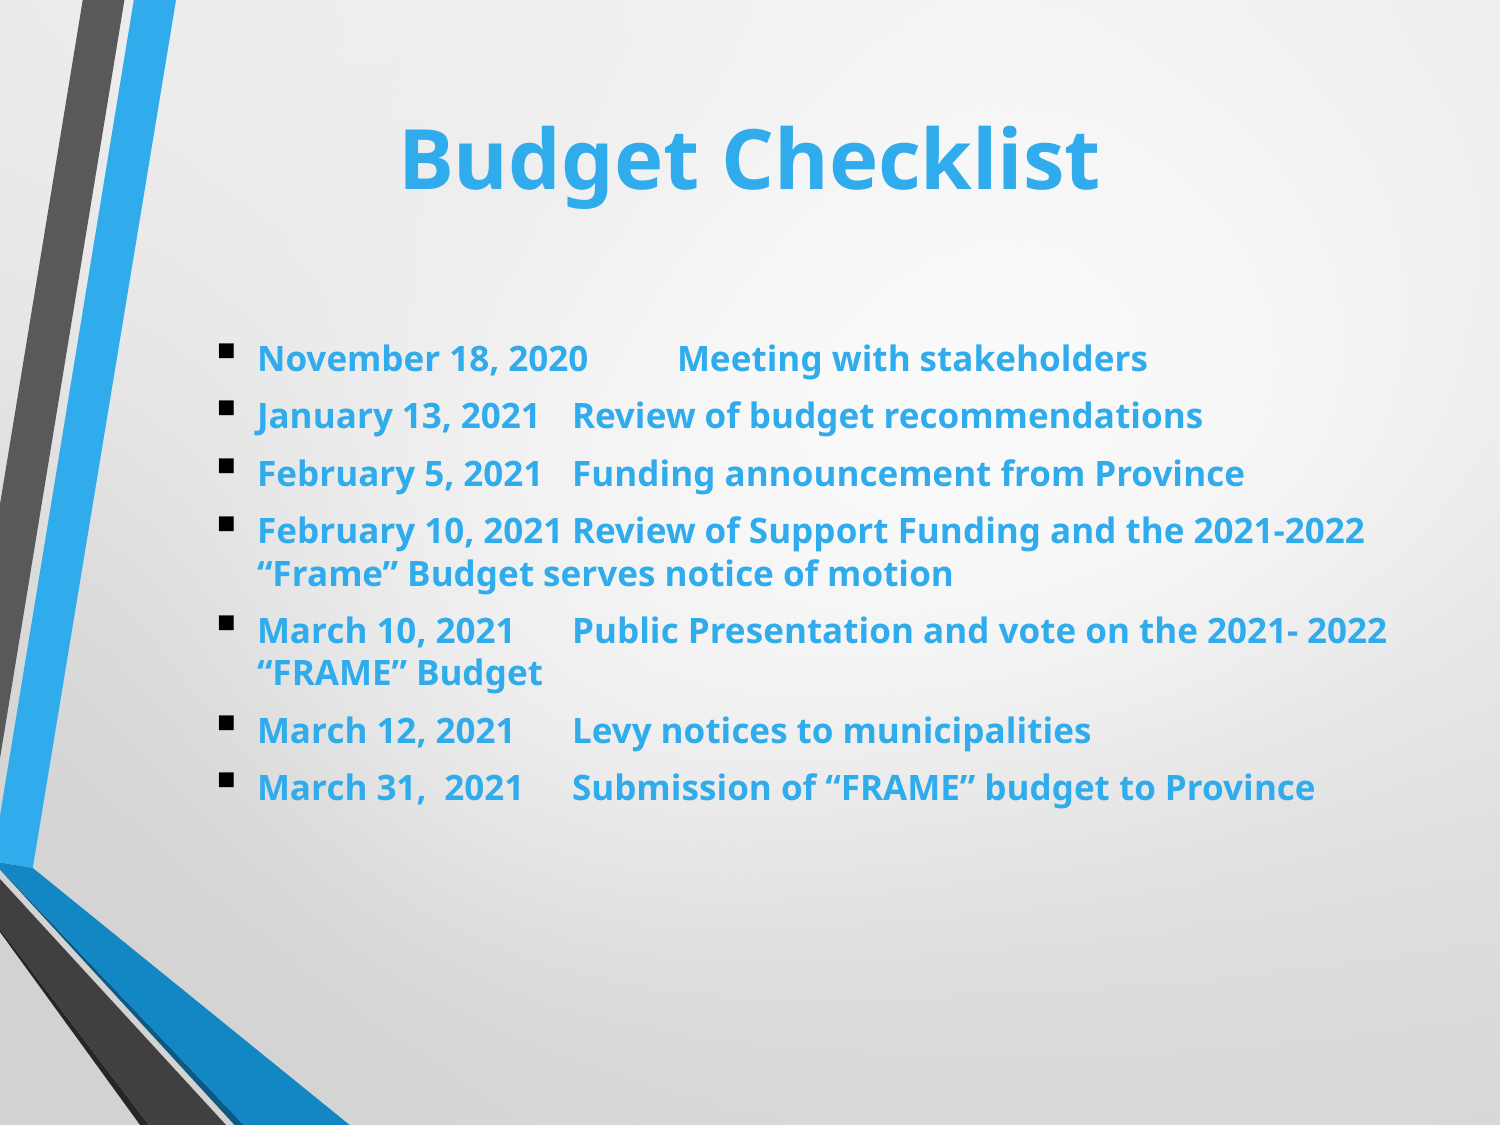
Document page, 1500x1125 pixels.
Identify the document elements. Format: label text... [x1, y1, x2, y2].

list November 18, 2020 Meeting with stakeholders January 13, 2021 Review of budget recommendations February 5, 2021 Funding announcement from Province February 10, 2021 Review of Support Funding and the 2021-2022 “Frame” Budget serves notice of motion March 10, 2021 Public Presentation and vote on the 2021- 2022 “FRAME” Budget March 12, 2021 Levy notices to municipalities March 31, 2021 Submission of “FRAME” budget to Province [200, 275, 1464, 822]
title Budget Checklist [112, 62, 1388, 250]
